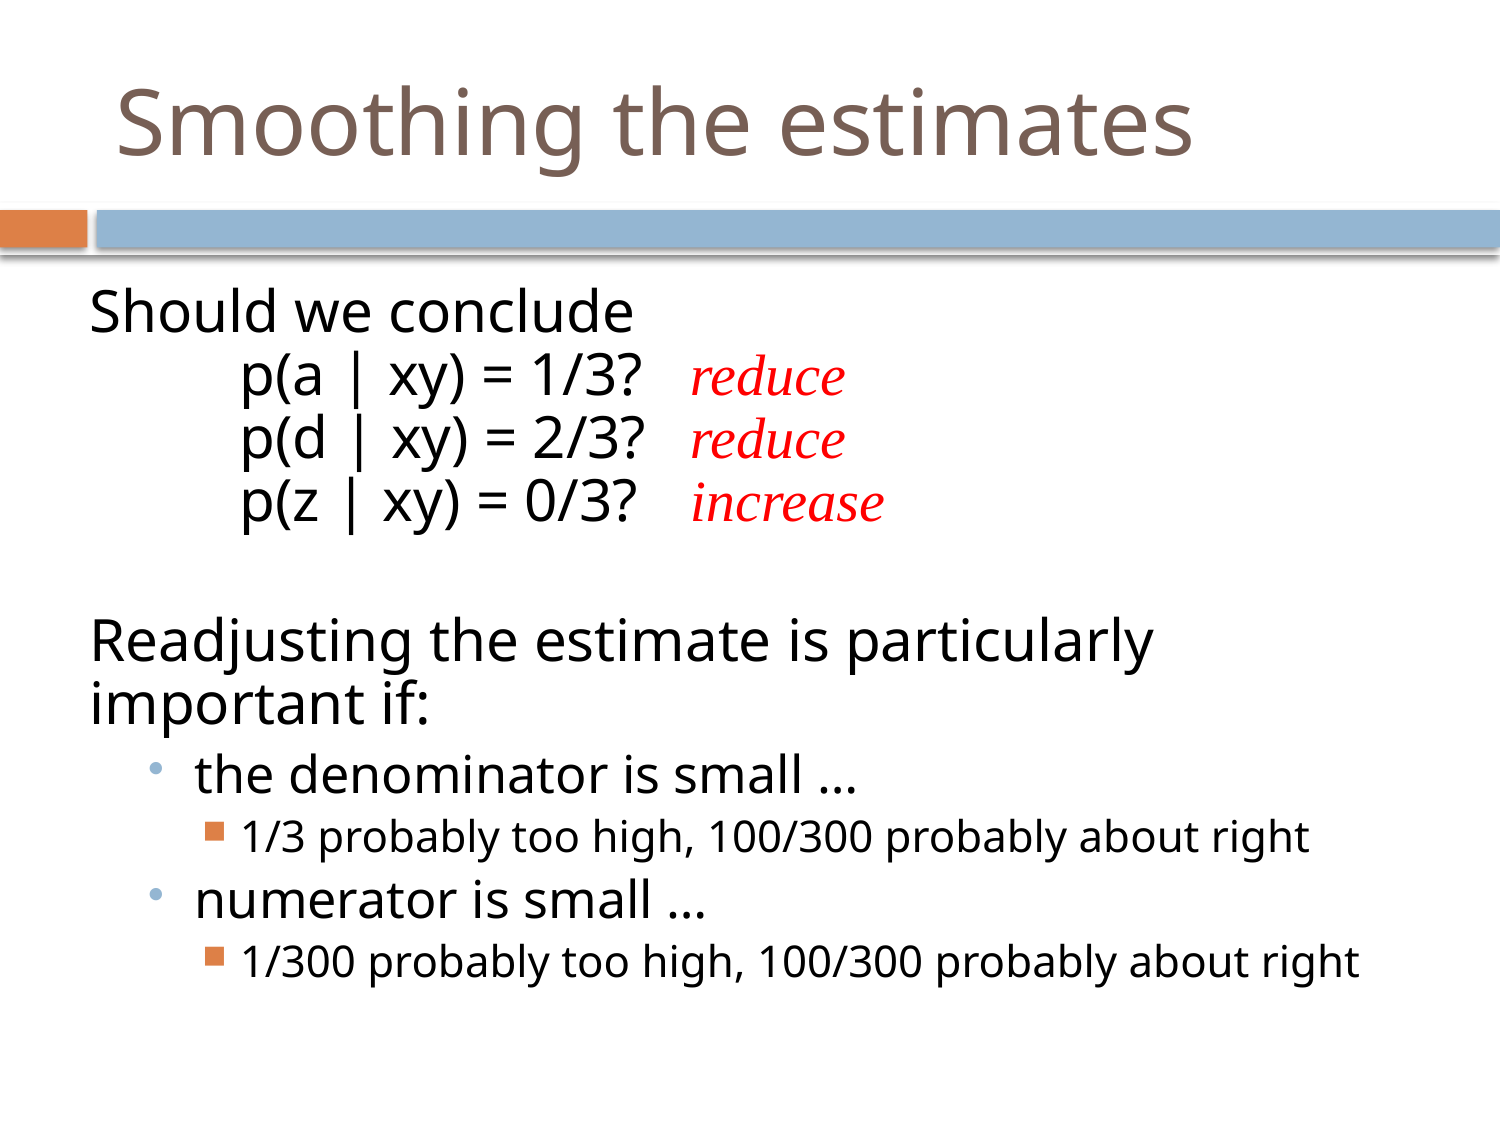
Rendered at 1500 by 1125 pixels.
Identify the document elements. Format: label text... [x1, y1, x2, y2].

title Smoothing the estimates [100, 37, 1438, 200]
list Should we conclude p(a | xy) = 1/3? reduce p(d | xy) = 2/3? reduce p(z | xy) = 0/3? increase Readjusting the estimate is particularly important if: the denominator is small … 1/3 probably too high, 100/300 probably about right numerator is small … 1/300 probably too high, 100/300 probably about right [75, 275, 1450, 1038]
